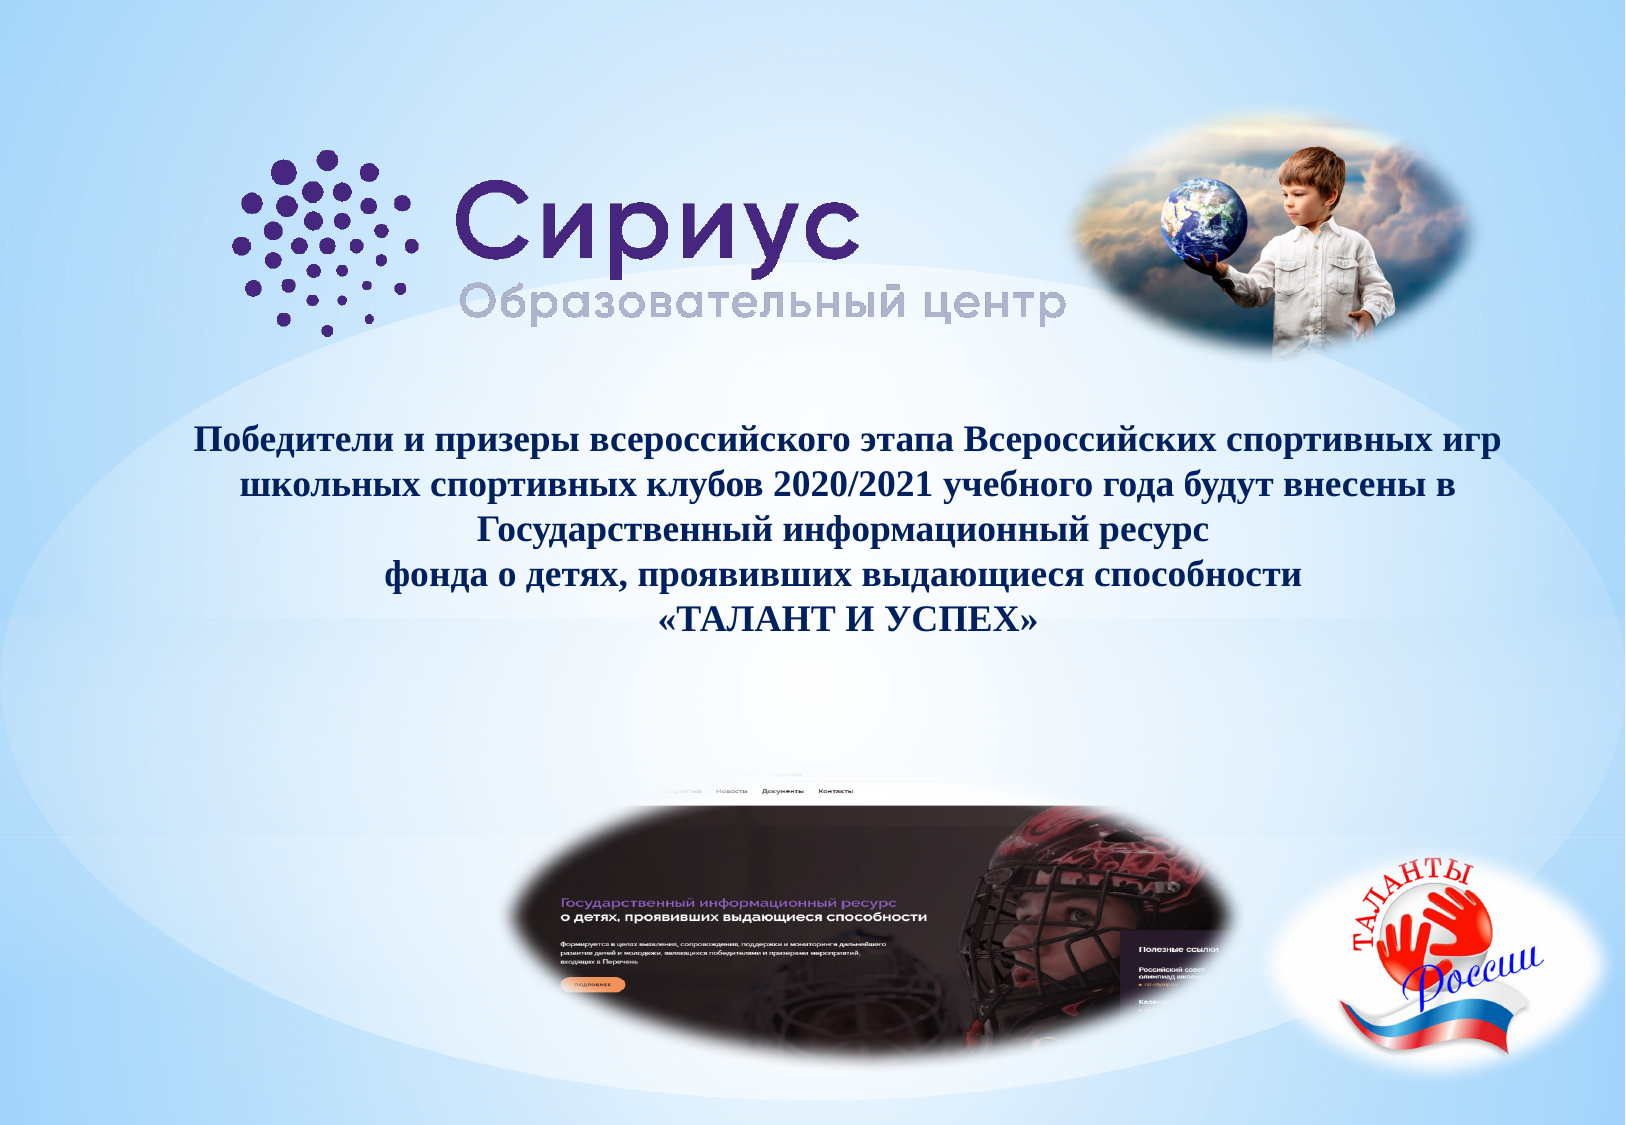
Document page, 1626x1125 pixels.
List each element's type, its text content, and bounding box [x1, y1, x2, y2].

text_box Победители и призеры всероссийского этапа Всероссийских спортивных игр школьных спортивных клубов 2020/2021 учебного года будут внесены в Государственный информационный ресурс фонда о детях, проявивших выдающиеся способности «ТАЛАНТ И УСПЕХ» [151, 406, 1546, 646]
picture [215, 132, 1082, 353]
text_box [1284, 871, 1591, 1058]
text_box [1091, 129, 1454, 335]
text_box [530, 792, 1214, 1043]
